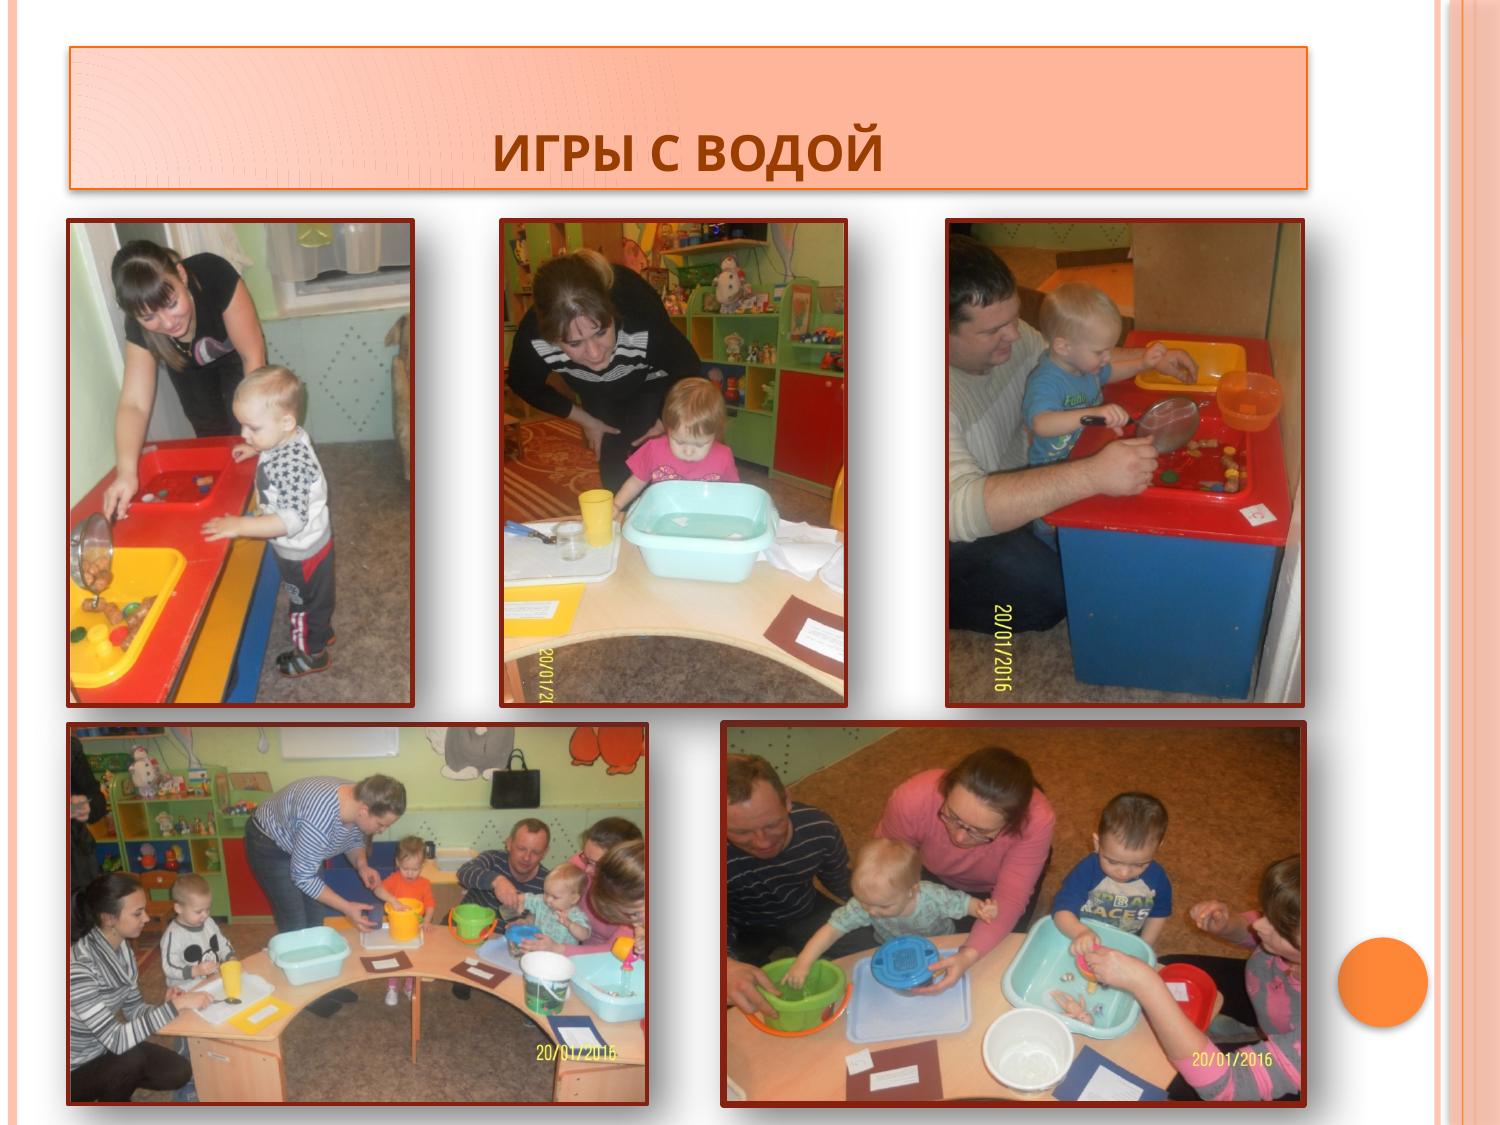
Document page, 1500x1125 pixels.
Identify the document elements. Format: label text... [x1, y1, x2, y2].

picture [503, 222, 845, 704]
picture [69, 222, 411, 704]
picture [948, 222, 1302, 704]
title Игры с водой [69, 46, 1308, 190]
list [69, 725, 646, 1102]
picture [725, 725, 1302, 1102]
